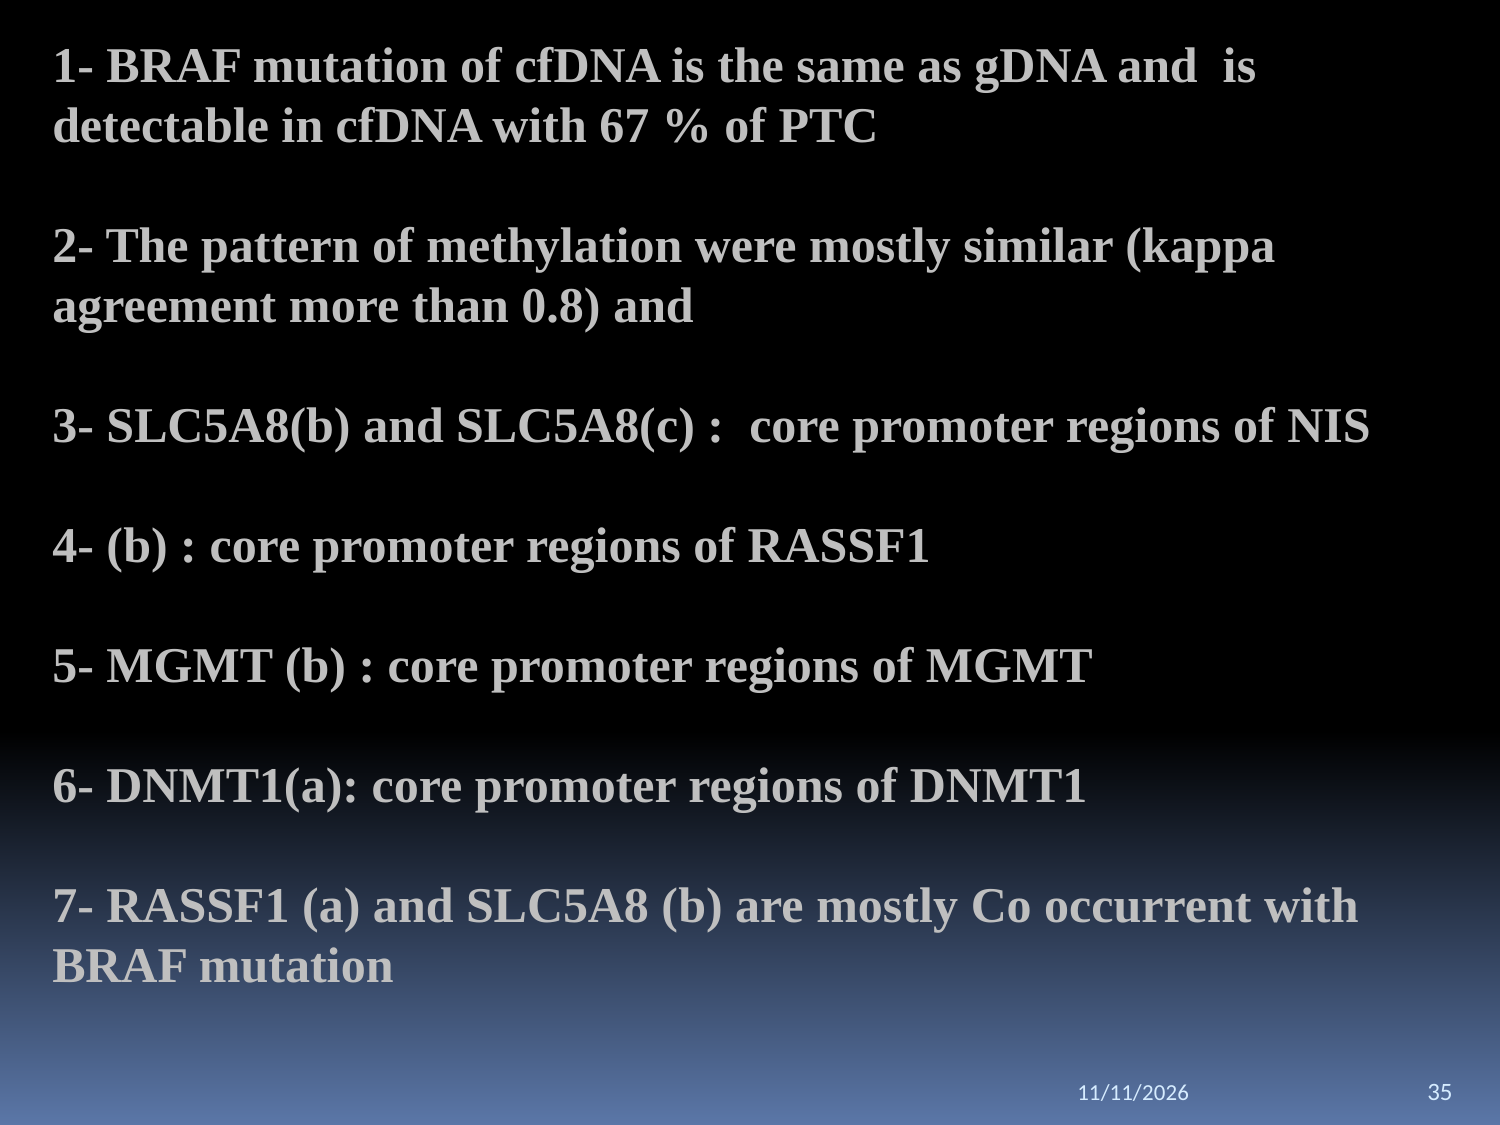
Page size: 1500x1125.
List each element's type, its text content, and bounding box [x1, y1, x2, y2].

text_box 1- BRAF mutation of cfDNA is the same as gDNA and is detectable in cfDNA with 67 % of PTC 2- The pattern of methylation were mostly similar (kappa agreement more than 0.8) and 3- SLC5A8(b) and SLC5A8(c) : core promoter regions of NIS 4- (b) : core promoter regions of RASSF1 5- MGMT (b) : core promoter regions of MGMT 6- DNMT1(a): core promoter regions of DNMT1 7- RASSF1 (a) and SLC5A8 (b) are mostly Co occurrent with BRAF mutation [37, 24, 1475, 1045]
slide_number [1062, 1052, 1412, 1113]
slide_number 35 [1412, 1052, 1488, 1113]
